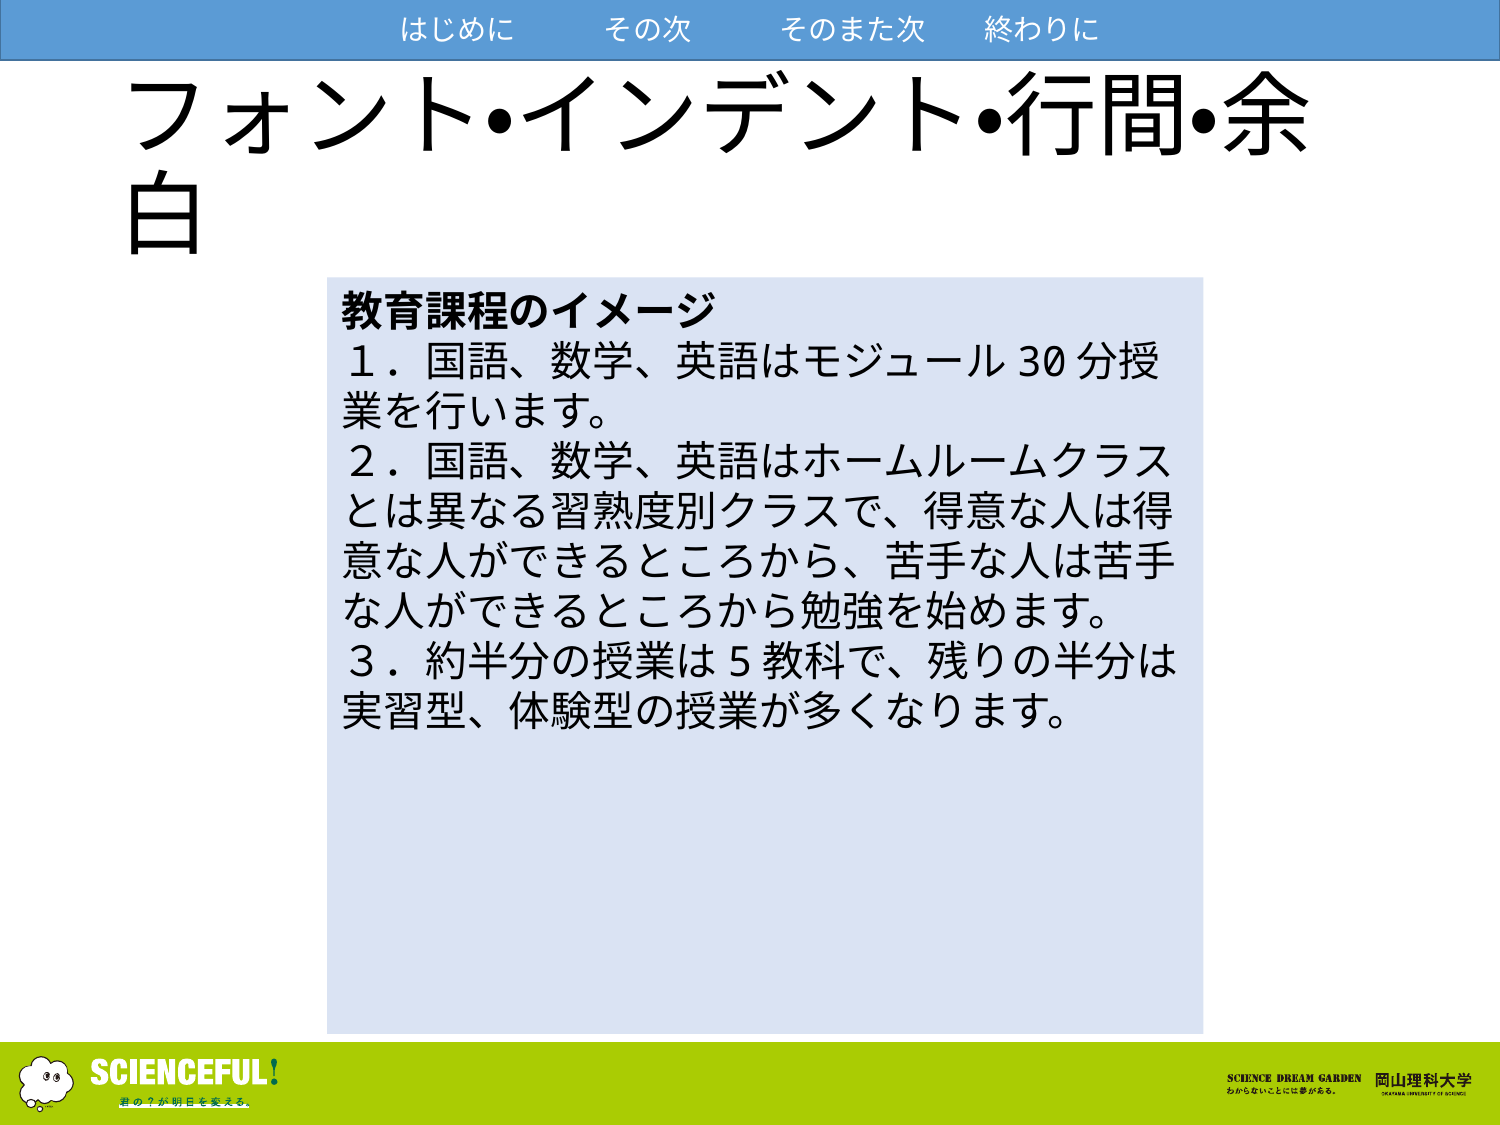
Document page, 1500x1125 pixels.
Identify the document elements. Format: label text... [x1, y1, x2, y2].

title フォント・インデント・行間・余白 [103, 59, 1397, 278]
text_box 教育課程のイメージ １．国語、数学、英語はモジュール30分授業を行います。 ２．国語、数学、英語はホームルームクラスとは異なる習熟度別クラスで、得意な人は得意な人ができるところから、苦手な人は苦手な人ができるところから勉強を始めます。 ３．約半分の授業は5教科で、残りの半分は実習型、体験型の授業が多くなります。 [326, 276, 1205, 1035]
